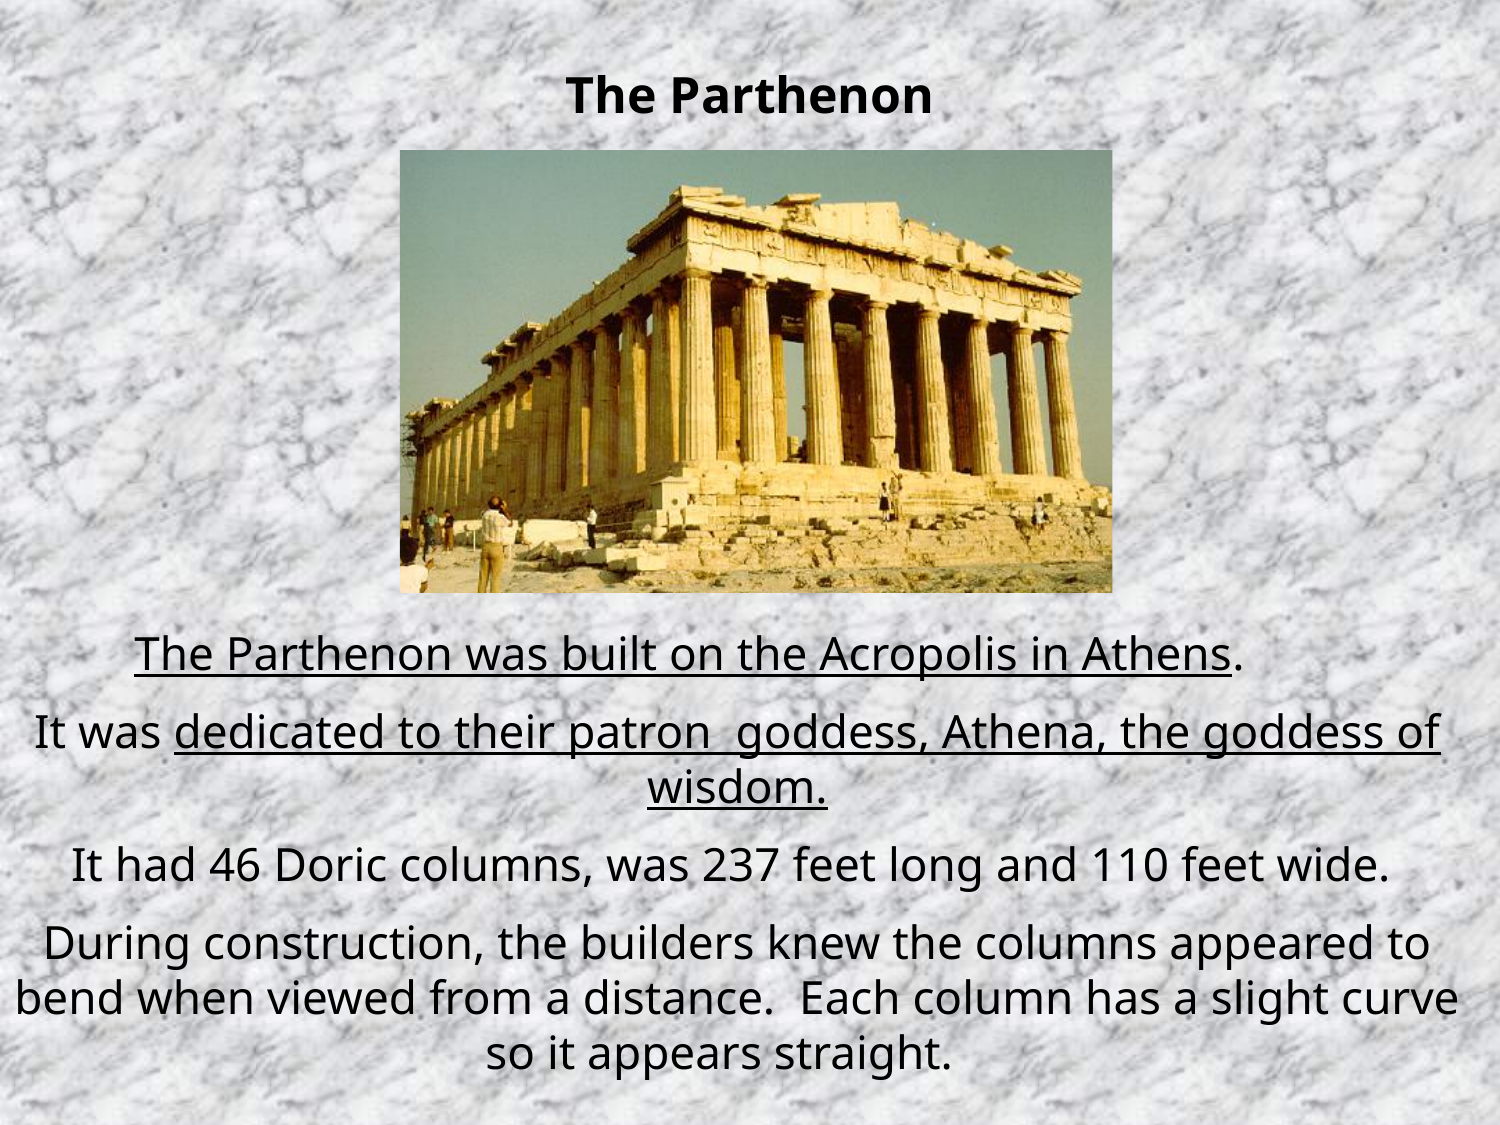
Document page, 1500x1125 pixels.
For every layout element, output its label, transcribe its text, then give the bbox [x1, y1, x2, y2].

text_box The Parthenon was built on the Acropolis in Athens. It was dedicated to their patron goddess, Athena, the goddess of wisdom. It had 46 Doric columns, was 237 feet long and 110 feet wide. During construction, the builders knew the columns appeared to bend when viewed from a distance. Each column has a slight curve so it appears straight. [0, 617, 1488, 1086]
title The Parthenon [112, 0, 1388, 188]
picture [0, 0, 1500, 1125]
